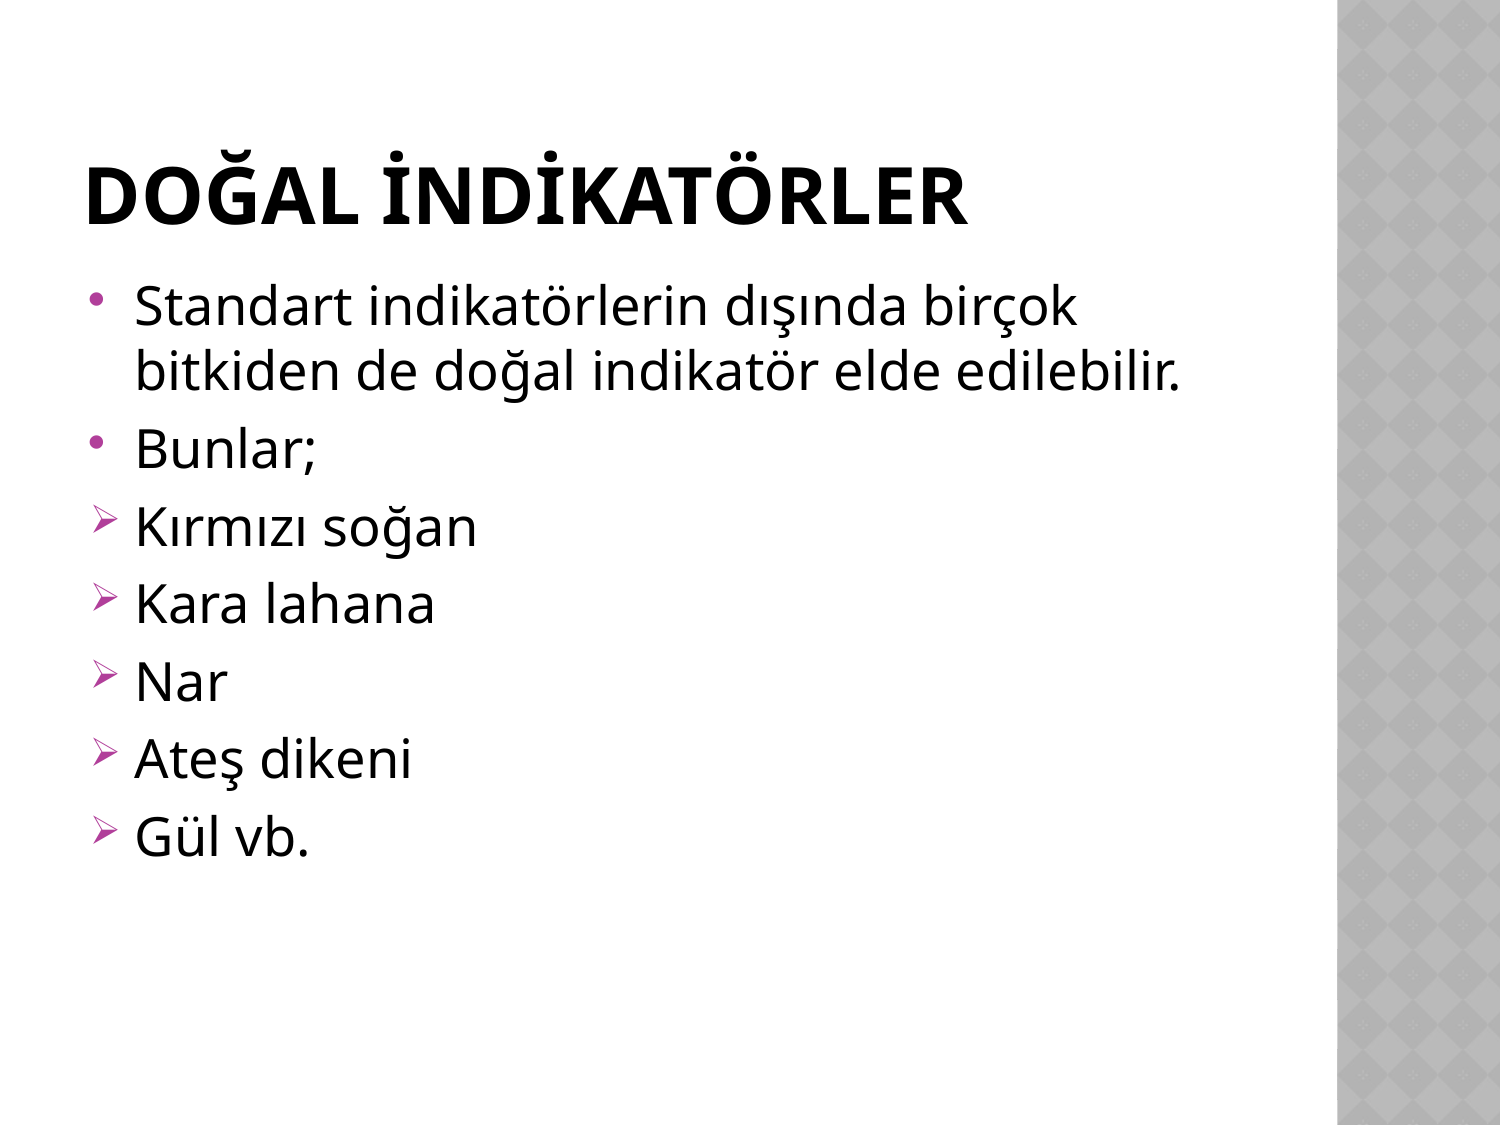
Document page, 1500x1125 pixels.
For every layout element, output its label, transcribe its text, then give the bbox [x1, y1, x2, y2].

title DOĞAL İNDİKATÖRLER [75, 52, 1263, 240]
list Standart indikatörlerin dışında birçok bitkiden de doğal indikatör elde edilebilir. Bunlar; Kırmızı soğan Kara lahana Nar Ateş dikeni Gül vb. [75, 264, 1263, 1059]
